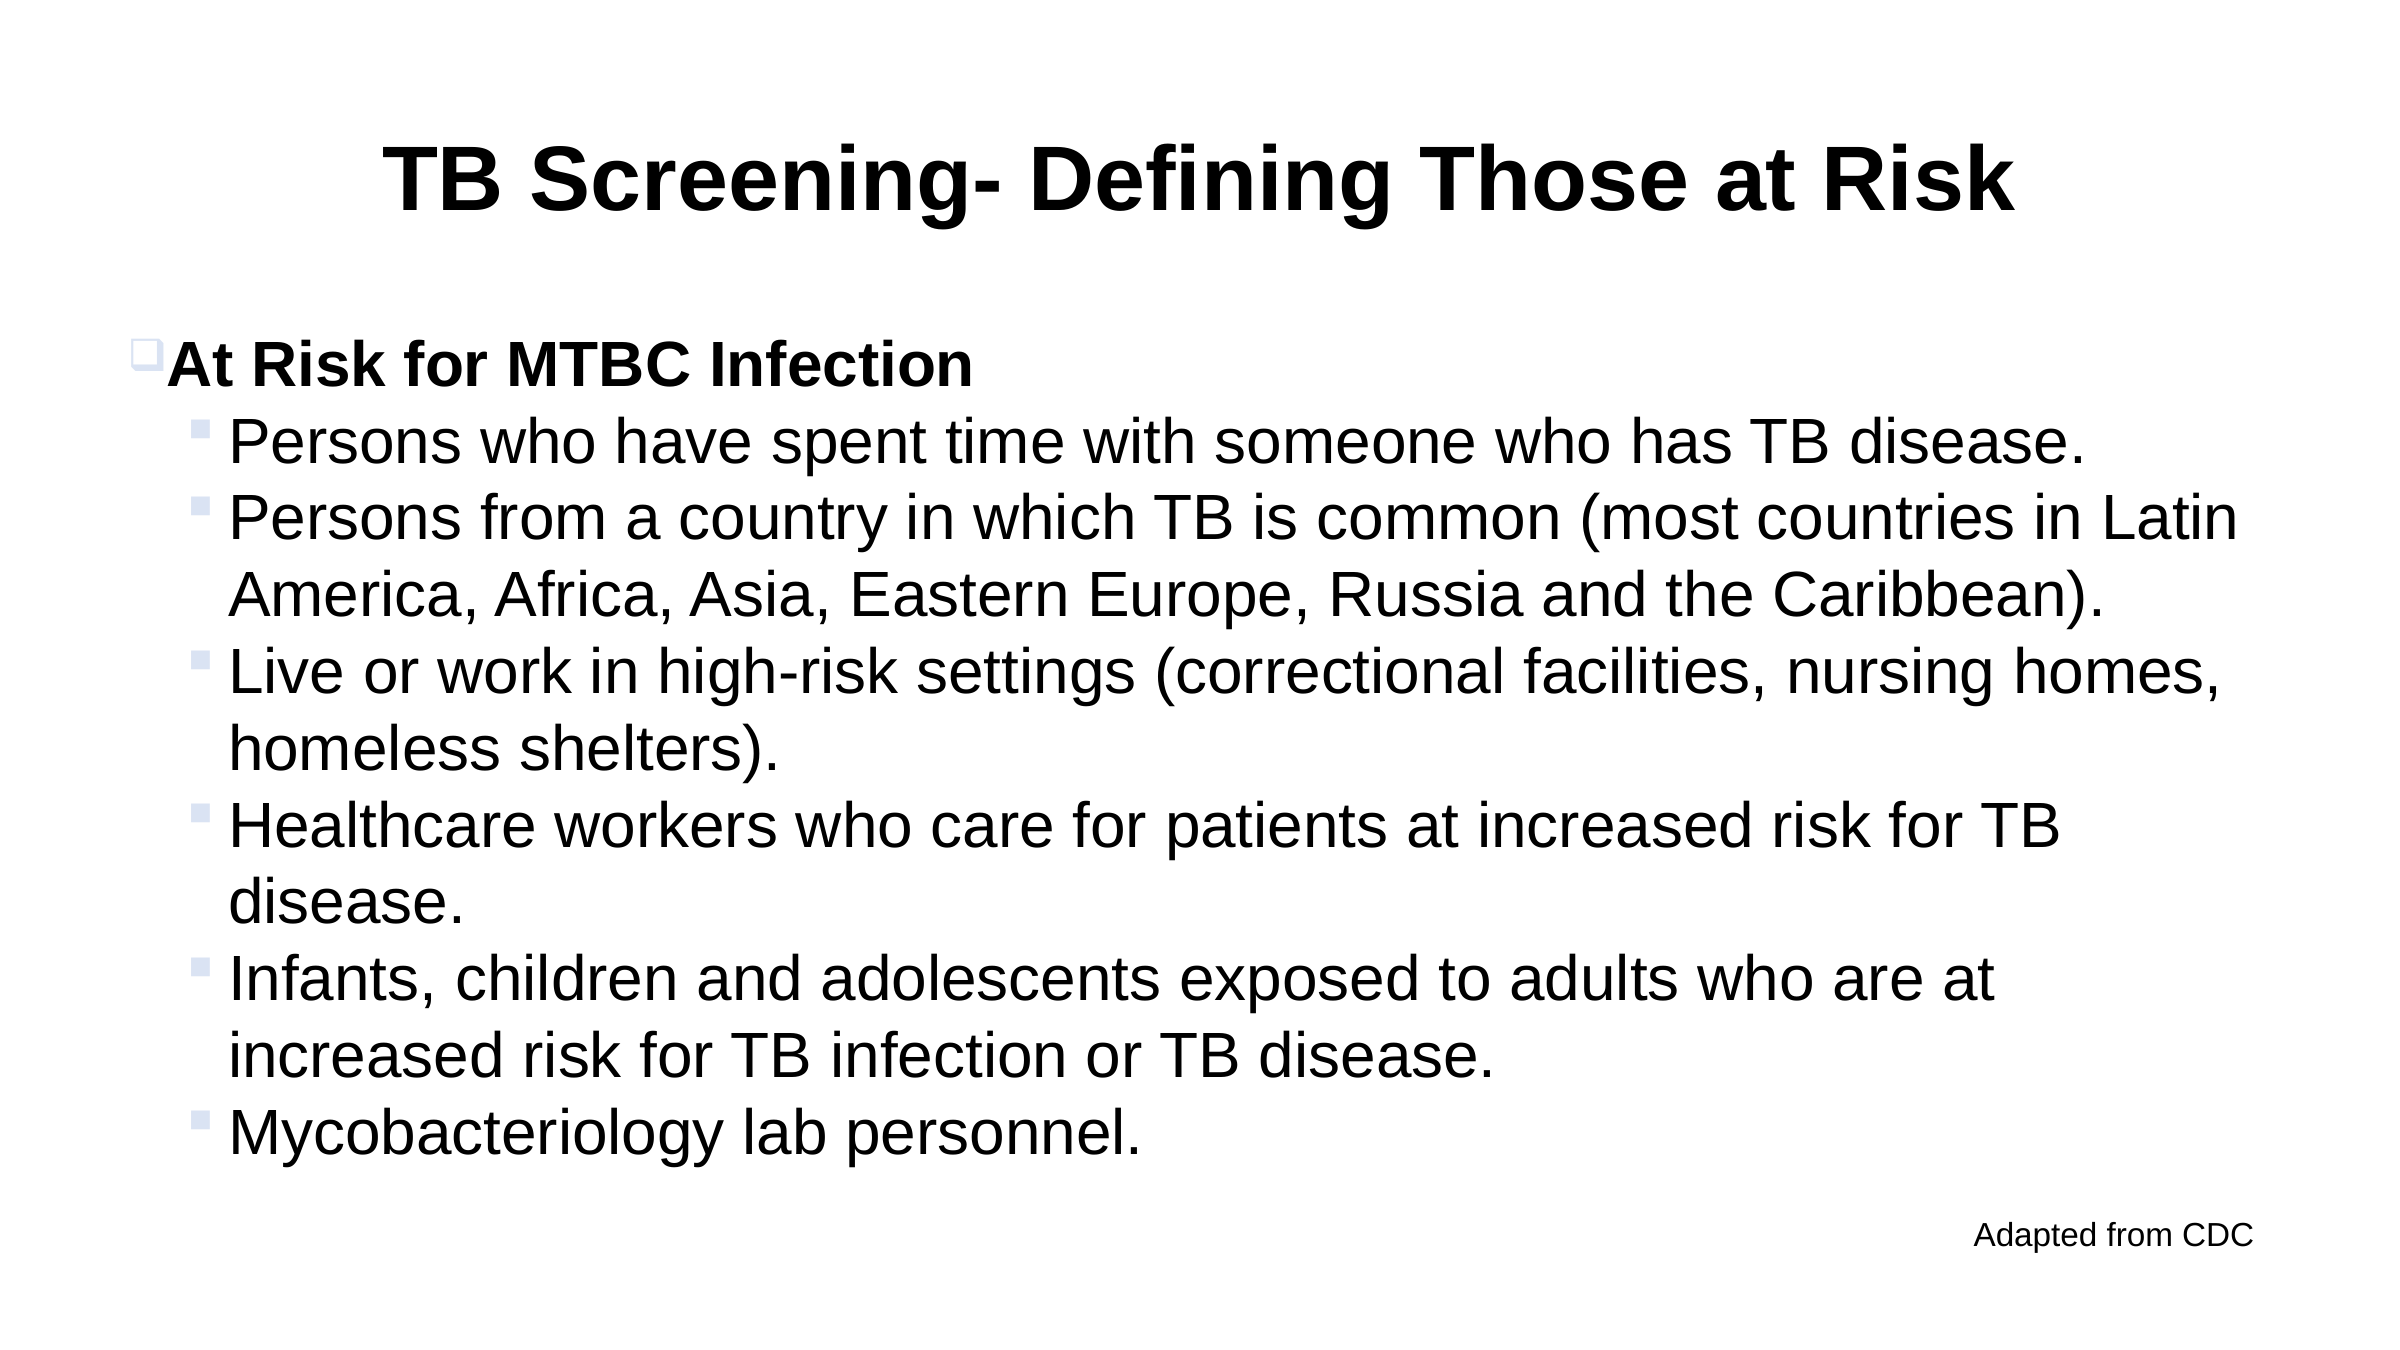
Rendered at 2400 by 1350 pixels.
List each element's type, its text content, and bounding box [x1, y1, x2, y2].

list At Risk for MTBC Infection Persons who have spent time with someone who has TB disease. Persons from a country in which TB is common (most countries in Latin America, Africa, Asia, Eastern Europe, Russia and the Caribbean). Live or work in high-risk settings (correctional facilities, nursing homes, homeless shelters). Healthcare workers who care for patients at increased risk for TB disease. Infants, children and adolescents exposed to adults who are at increased risk for TB infection or TB disease. Mycobacteriology lab personnel. [119, 314, 2281, 1233]
title TB Screening- Defining Those at Risk [119, 53, 2281, 237]
list Adapted from CDC [1965, 1189, 2281, 1261]
